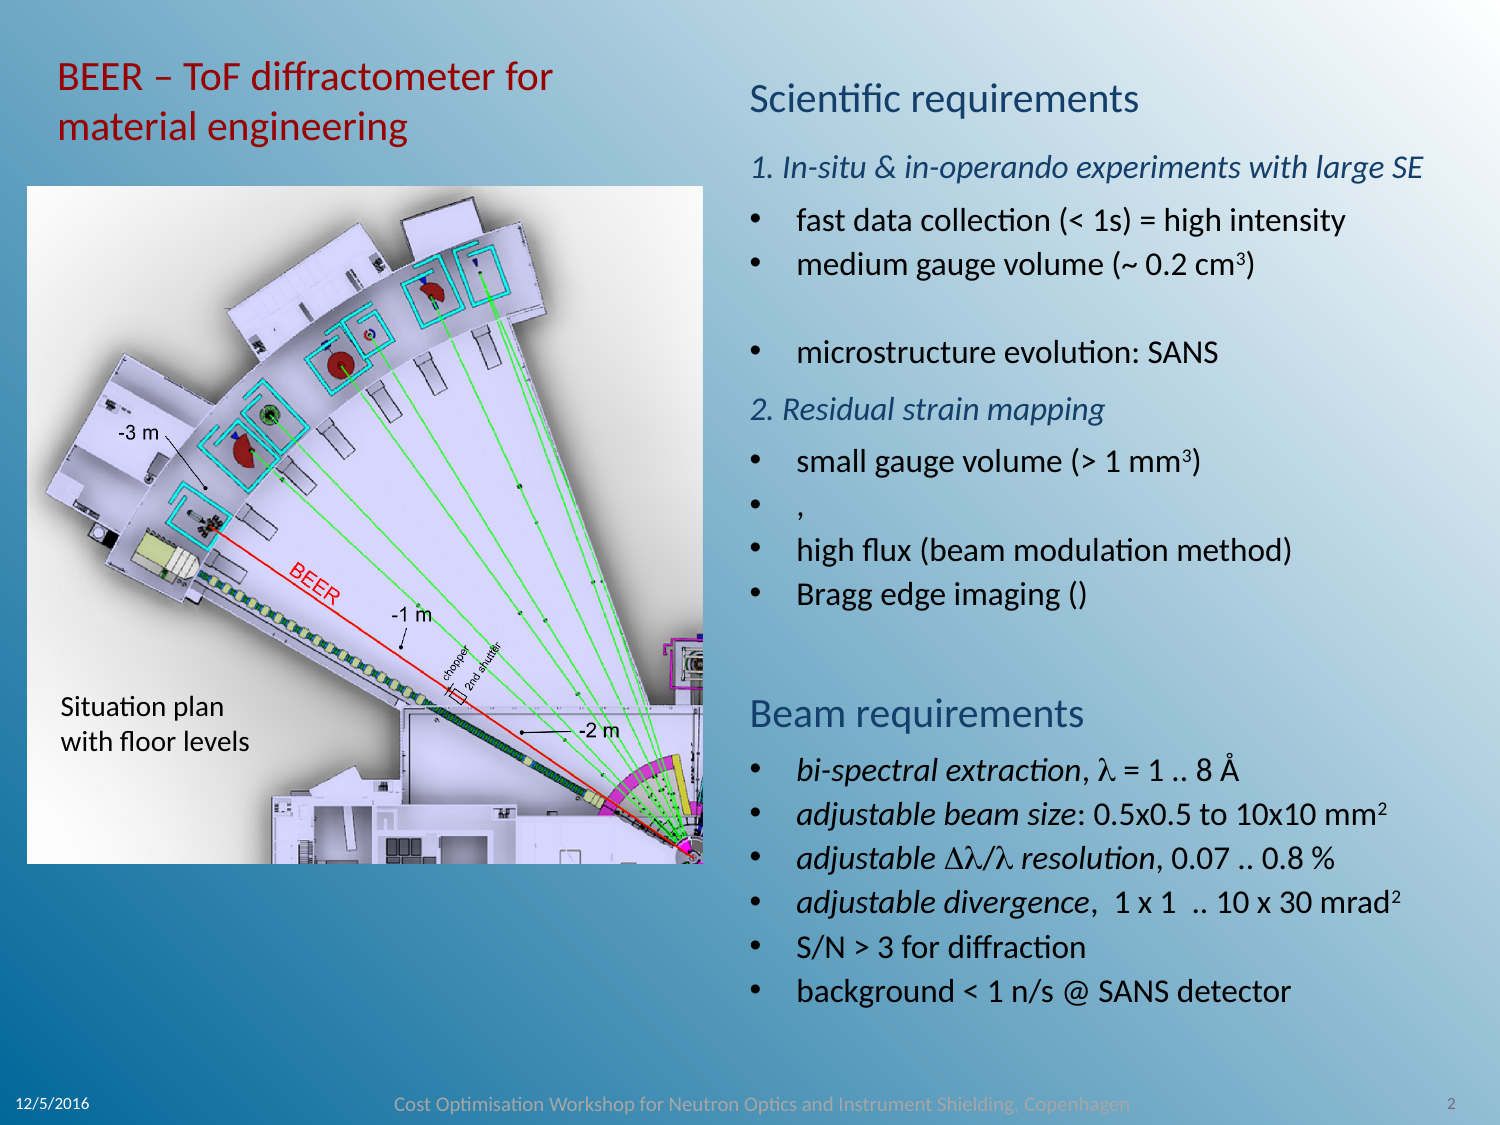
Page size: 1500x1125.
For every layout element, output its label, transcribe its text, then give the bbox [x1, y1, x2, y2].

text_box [27, 186, 703, 864]
slide_number 2 [1395, 1081, 1471, 1124]
text_box BEER – ToF diffractometer for material engineering [42, 41, 703, 157]
footer Cost Optimisation Workshop for Neutron Optics and Instrument Shielding, Copenhagen [248, 1081, 1276, 1124]
text_box Beam requirements bi-spectral extraction, l = 1 .. 8 Å adjustable beam size: 0.5x0.5 to 10x10 mm2 adjustable Dl/l resolution, 0.07 .. 0.8 % adjustable divergence, 1 x 1 .. 10 x 30 mrad2 S/N > 3 for diffraction background < 1 n/s @ SANS detector [734, 678, 1448, 1017]
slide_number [0, 1081, 144, 1124]
